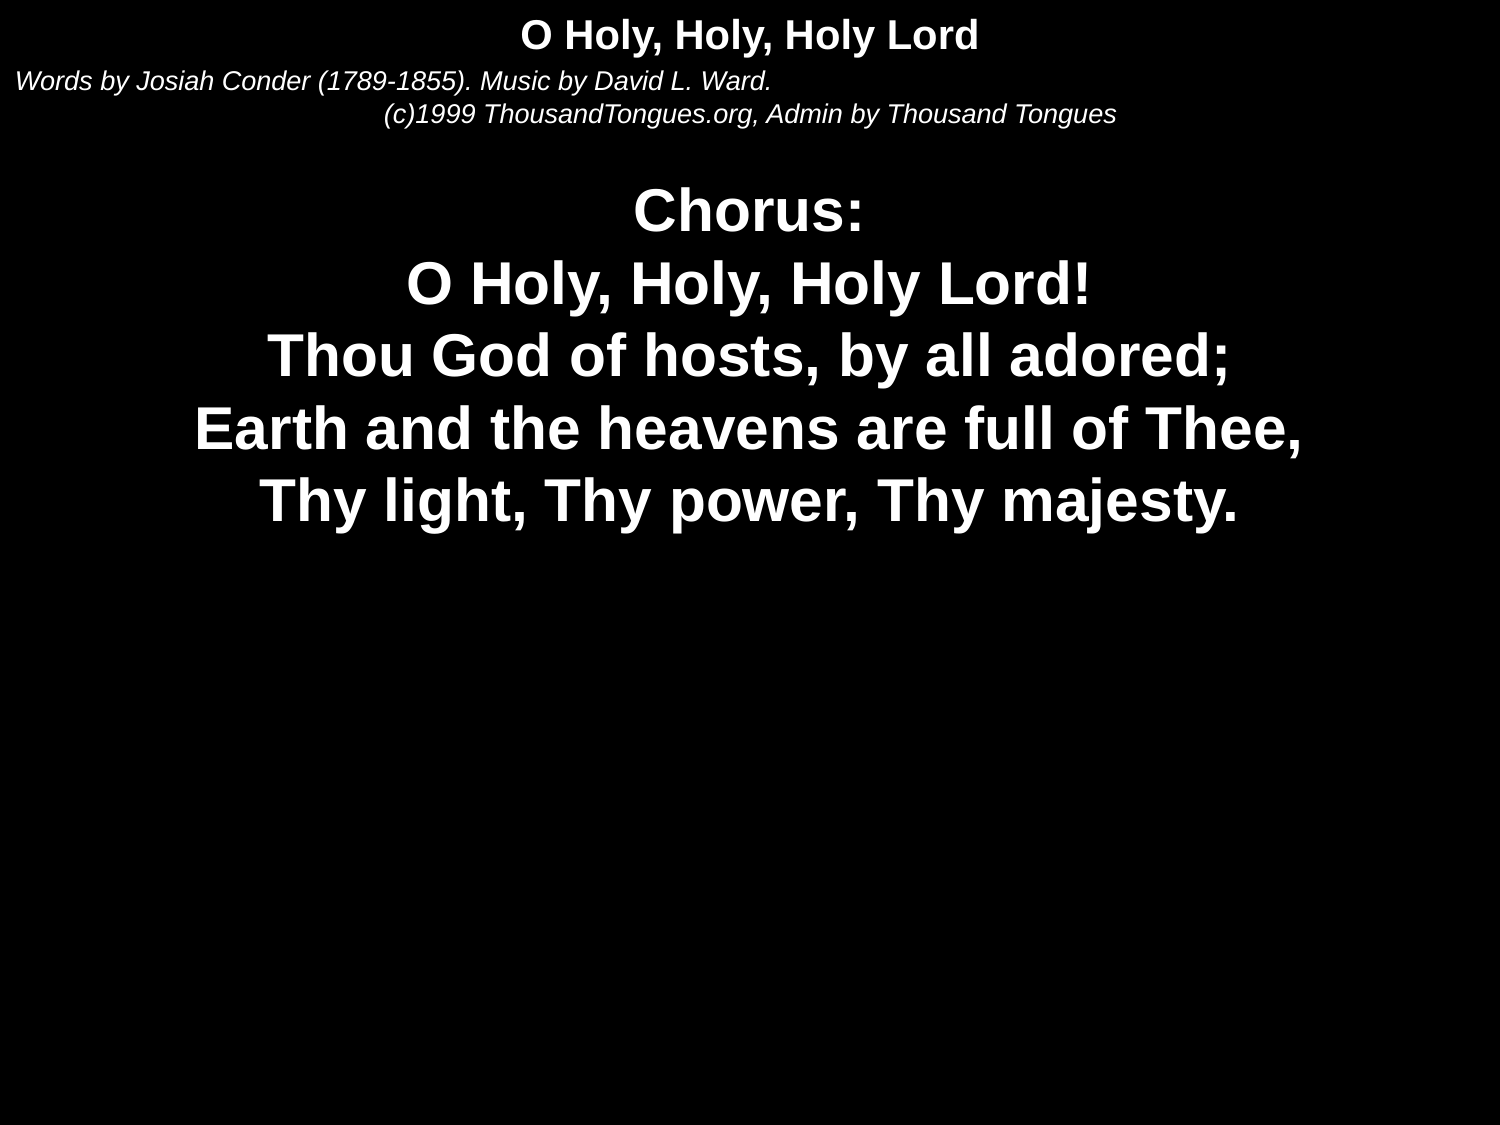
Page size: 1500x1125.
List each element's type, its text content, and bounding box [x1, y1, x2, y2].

text_box O Holy, Holy, Holy Lord [0, 0, 1500, 56]
text_box Words by Josiah Conder (1789-1855). Music by David L. Ward. (c)1999 ThousandTongues.org, Admin by Thousand Tongues [0, 56, 1500, 136]
text_box Chorus: O Holy, Holy, Holy Lord! Thou God of hosts, by all adored; Earth and the heavens are full of Thee, Thy light, Thy power, Thy majesty. [0, 164, 1500, 587]
